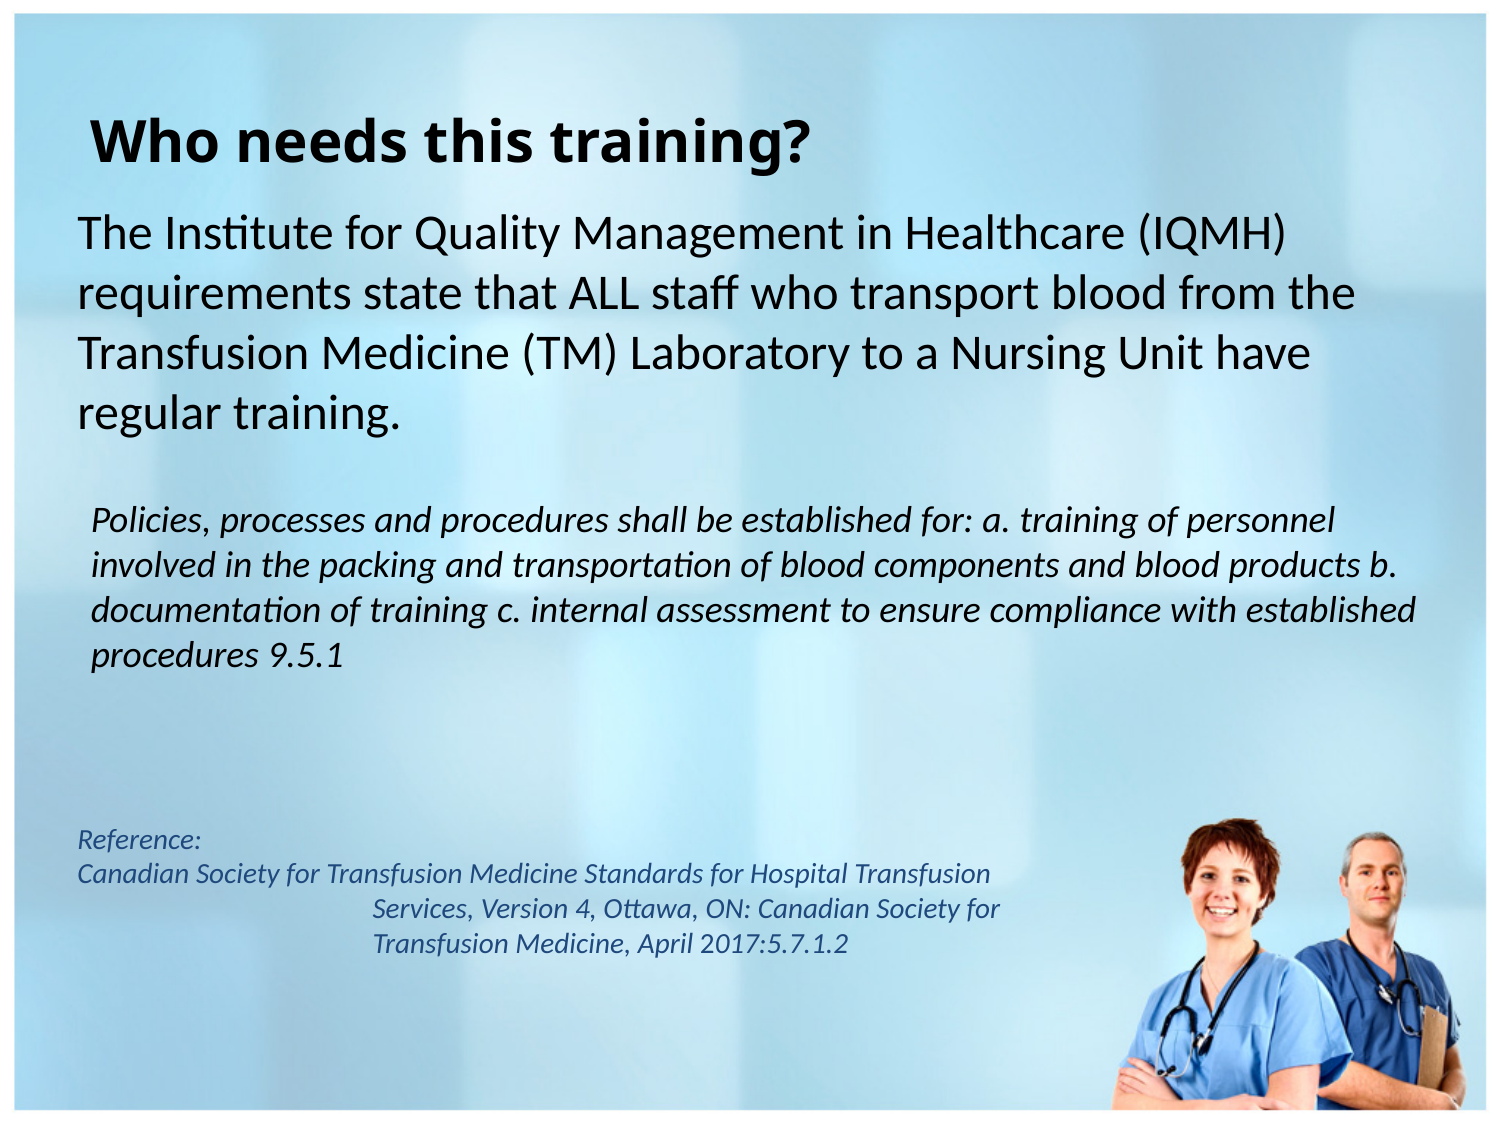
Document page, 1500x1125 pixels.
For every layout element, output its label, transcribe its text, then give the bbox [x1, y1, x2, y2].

text_box Reference: Canadian Society for Transfusion Medicine Standards for Hospital Transfusion Services, Version 4, Ottawa, ON: Canadian Society for Transfusion Medicine, April 2017:5.7.1.2 [62, 812, 1063, 1013]
text_box Policies, processes and procedures shall be established for: a. training of personnel involved in the packing and transportation of blood components and blood products b. documentation of training c. internal assessment to ensure compliance with established procedures 9.5.1 [76, 487, 1451, 682]
title Who needs this training? [75, 45, 1425, 233]
picture [0, 0, 1500, 1125]
list The Institute for Quality Management in Healthcare (IQMH) requirements state that ALL staff who transport blood from the Transfusion Medicine (TM) Laboratory to a Nursing Unit have regular training. [62, 192, 1413, 441]
